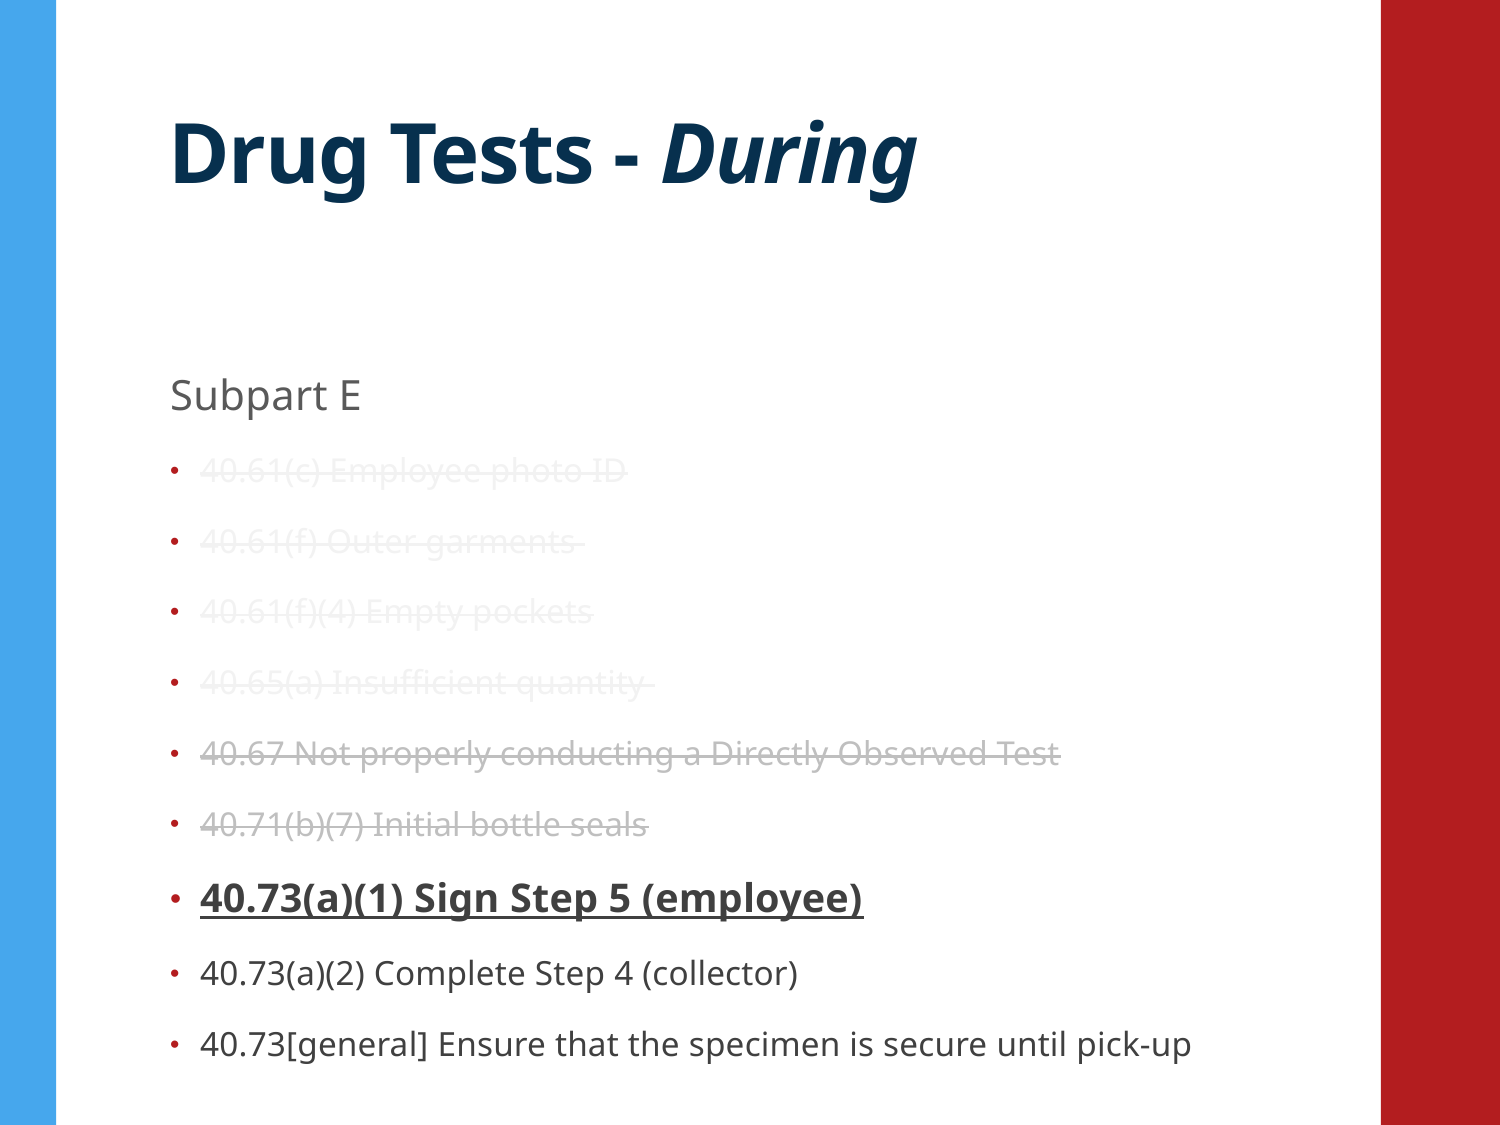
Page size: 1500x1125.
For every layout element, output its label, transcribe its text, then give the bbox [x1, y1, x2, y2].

list Subpart E 40.61(c) Employee photo ID 40.61(f) Outer garments 40.61(f)(4) Empty pockets 40.65(a) Insufficient quantity 40.67 Not properly conducting a Directly Observed Test 40.71(b)(7) Initial bottle seals 40.73(a)(1) Sign Step 5 (employee) 40.73(a)(2) Complete Step 4 (collector) 40.73[general] Ensure that the specimen is secure until pick-up [155, 280, 1348, 1086]
title Drug Tests - During [153, 89, 1347, 210]
